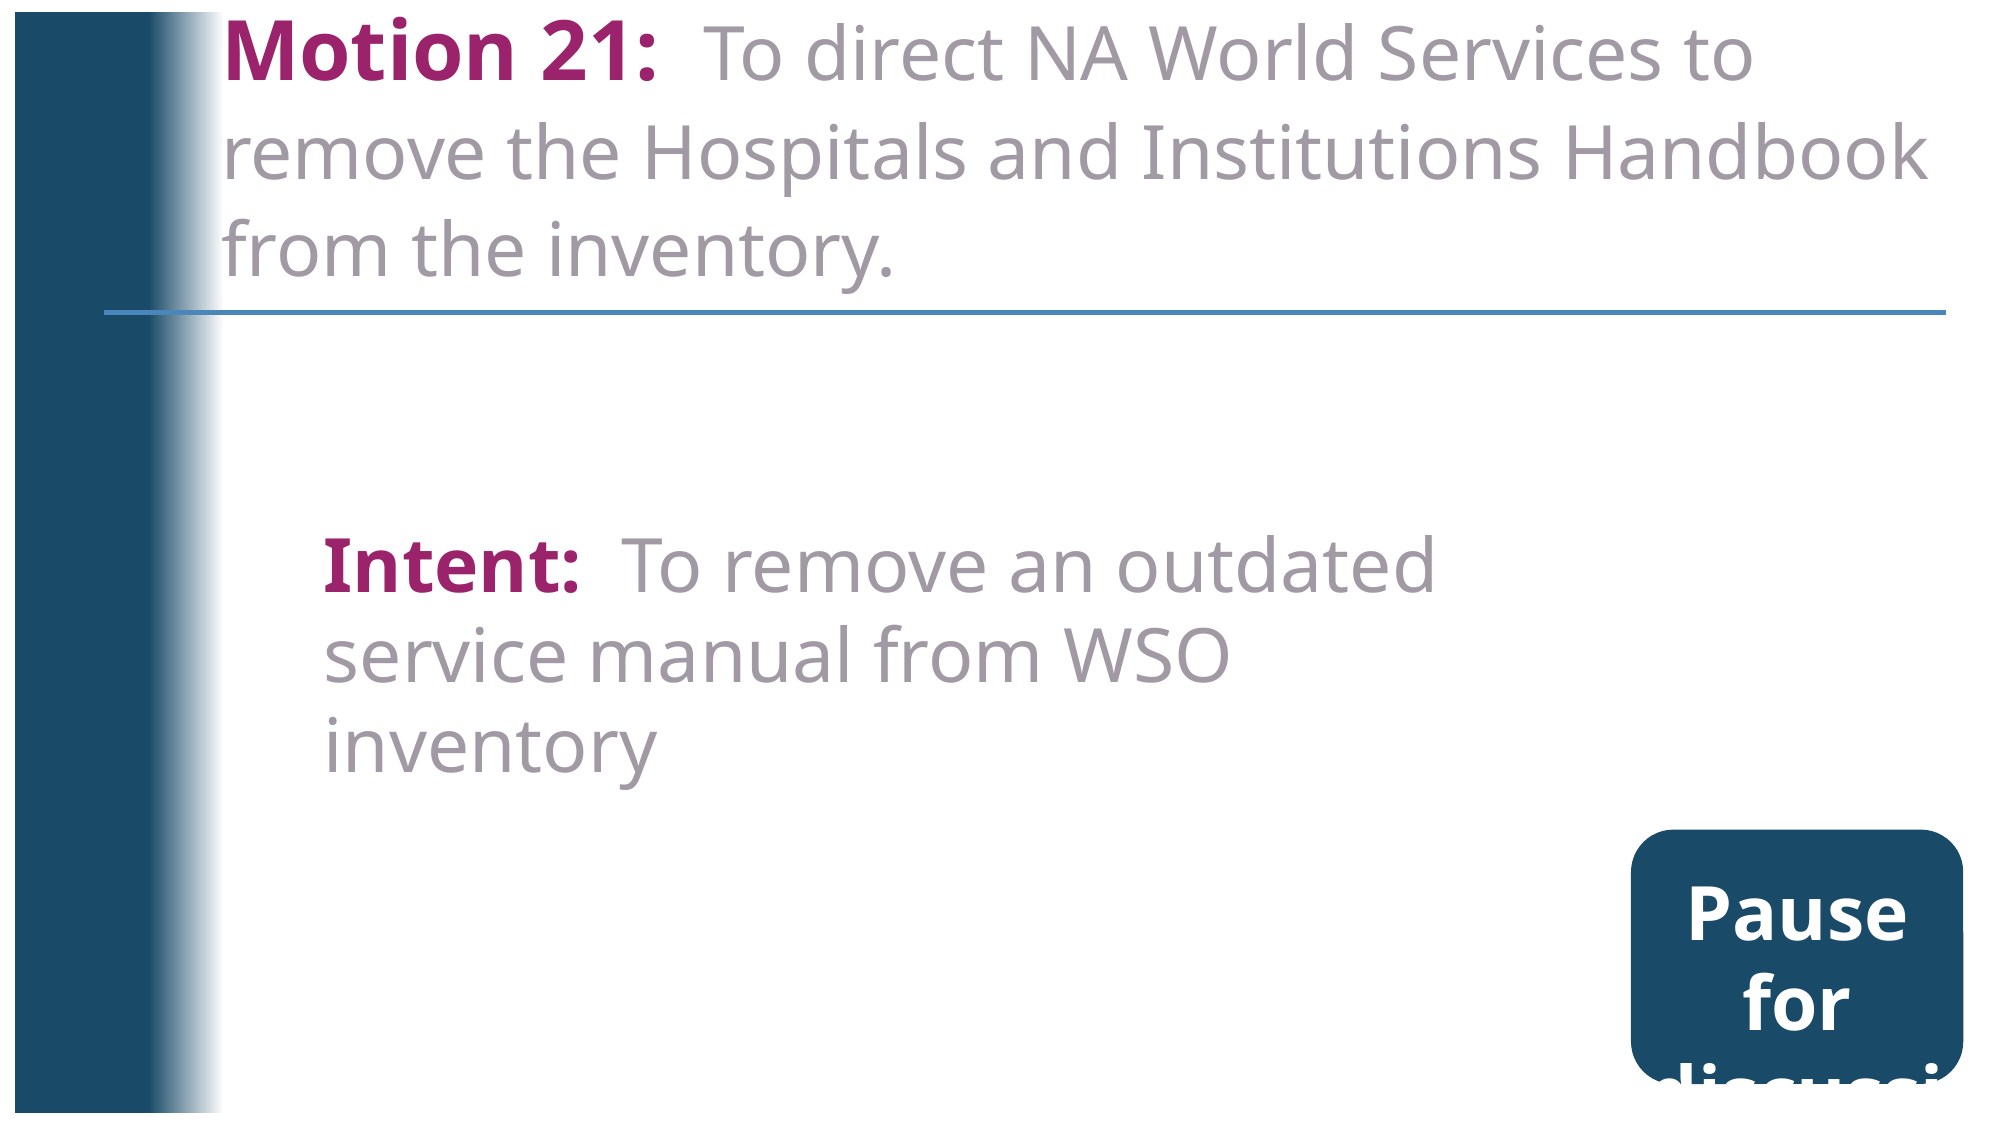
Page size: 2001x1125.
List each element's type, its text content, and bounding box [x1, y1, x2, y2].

text_box [1632, 828, 1962, 858]
text_box Pause for discussion [1630, 858, 1964, 1125]
text_box Motion 21: To direct NA World Services to remove the Hospitals and Institutions Handbook from the inventory. [215, 26, 1964, 298]
text_box Intent: To remove an outdated service manual from WSO inventory [308, 510, 1531, 796]
